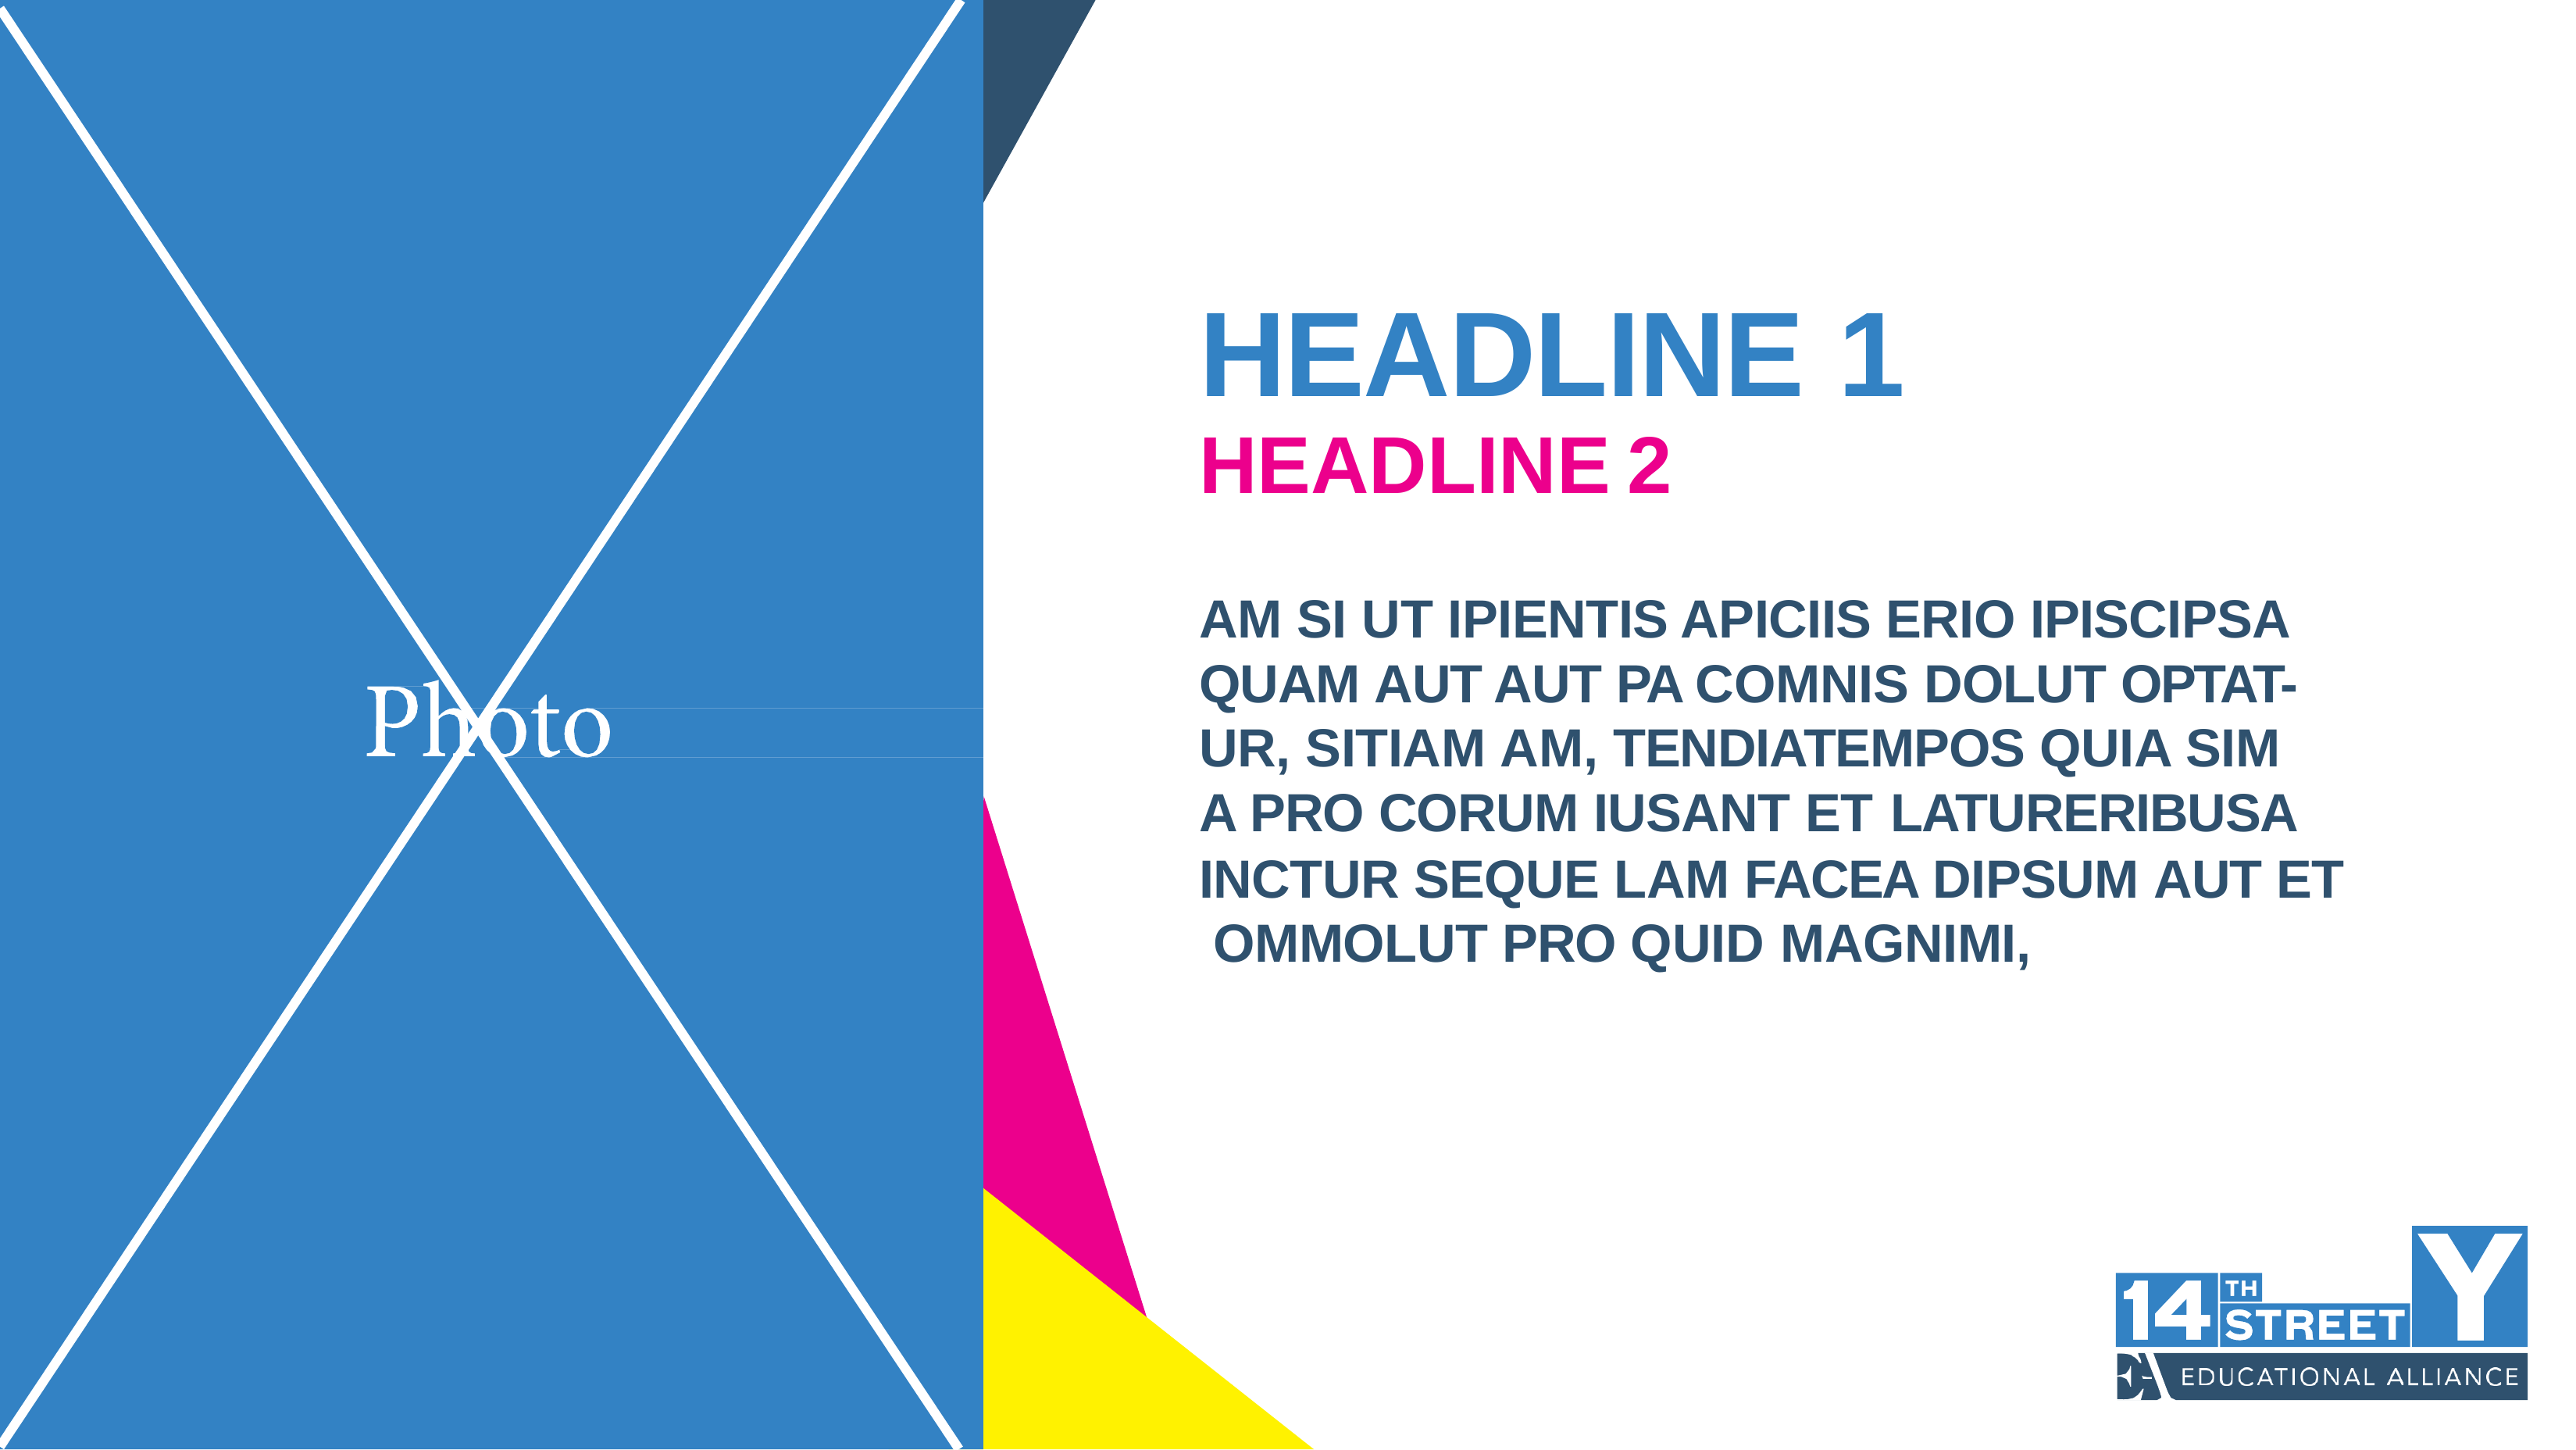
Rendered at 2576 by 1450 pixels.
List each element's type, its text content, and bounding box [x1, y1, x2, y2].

text_box [2115, 1273, 2218, 1348]
title HEADLINE 1 [1316, 274, 1906, 519]
text_box HEADLINE 2 [1316, 411, 1673, 510]
text_box [2220, 1303, 2410, 1348]
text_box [0, 0, 1315, 1450]
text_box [2115, 1352, 2528, 1402]
text_box [2412, 1226, 2528, 1348]
text_box AM SI UT IPIENTIS APICIIS ERIO IPISCIPSA QUAM AUT AUT PA COMNIS DOLUT OPTAT- UR, SITIAM AM, TENDIATEMPOS QUIA SIM A PRO CORUM IUSANT ET LATURERIBUSA INCTUR SEQUE LAM FACEA DIPSUM AUT ET OMMOLUT PRO QUID MAGNIMI, [1316, 583, 2354, 973]
text_box [2220, 1273, 2263, 1302]
